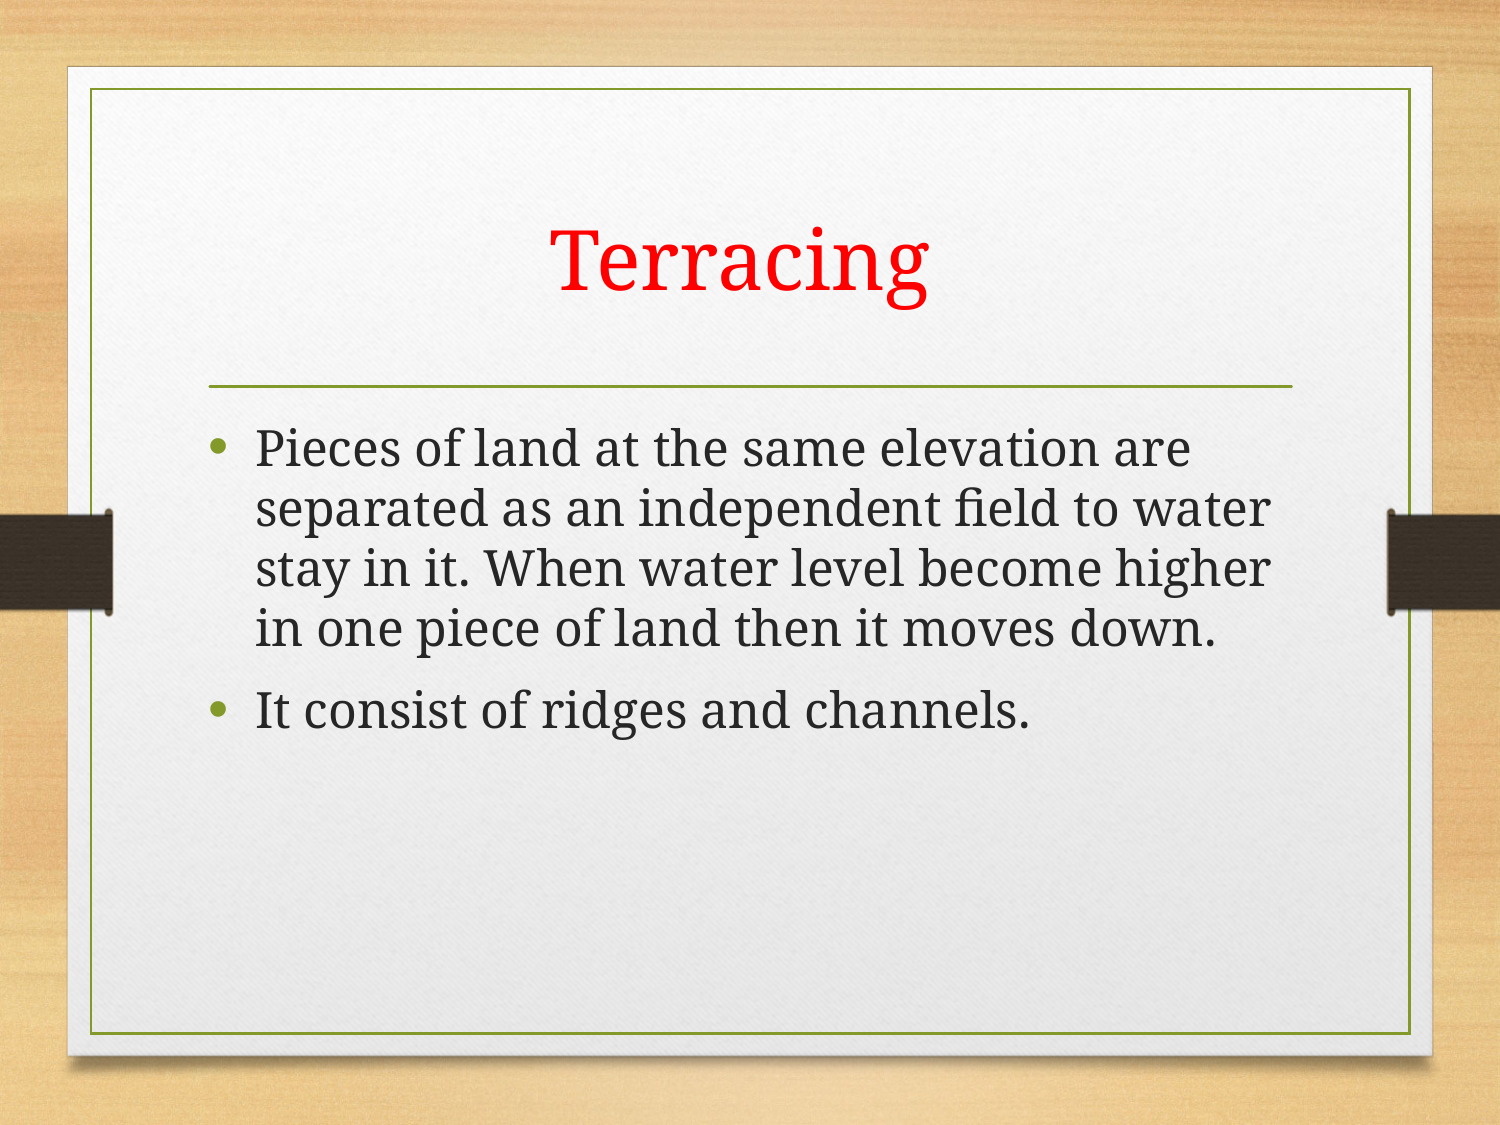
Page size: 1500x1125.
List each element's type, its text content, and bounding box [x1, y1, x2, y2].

picture [0, 0, 1500, 1125]
title Terracing [193, 150, 1309, 365]
list Pieces of land at the same elevation are separated as an independent field to water stay in it. When water level become higher in one piece of land then it moves down. It consist of ridges and channels. [193, 408, 1309, 974]
